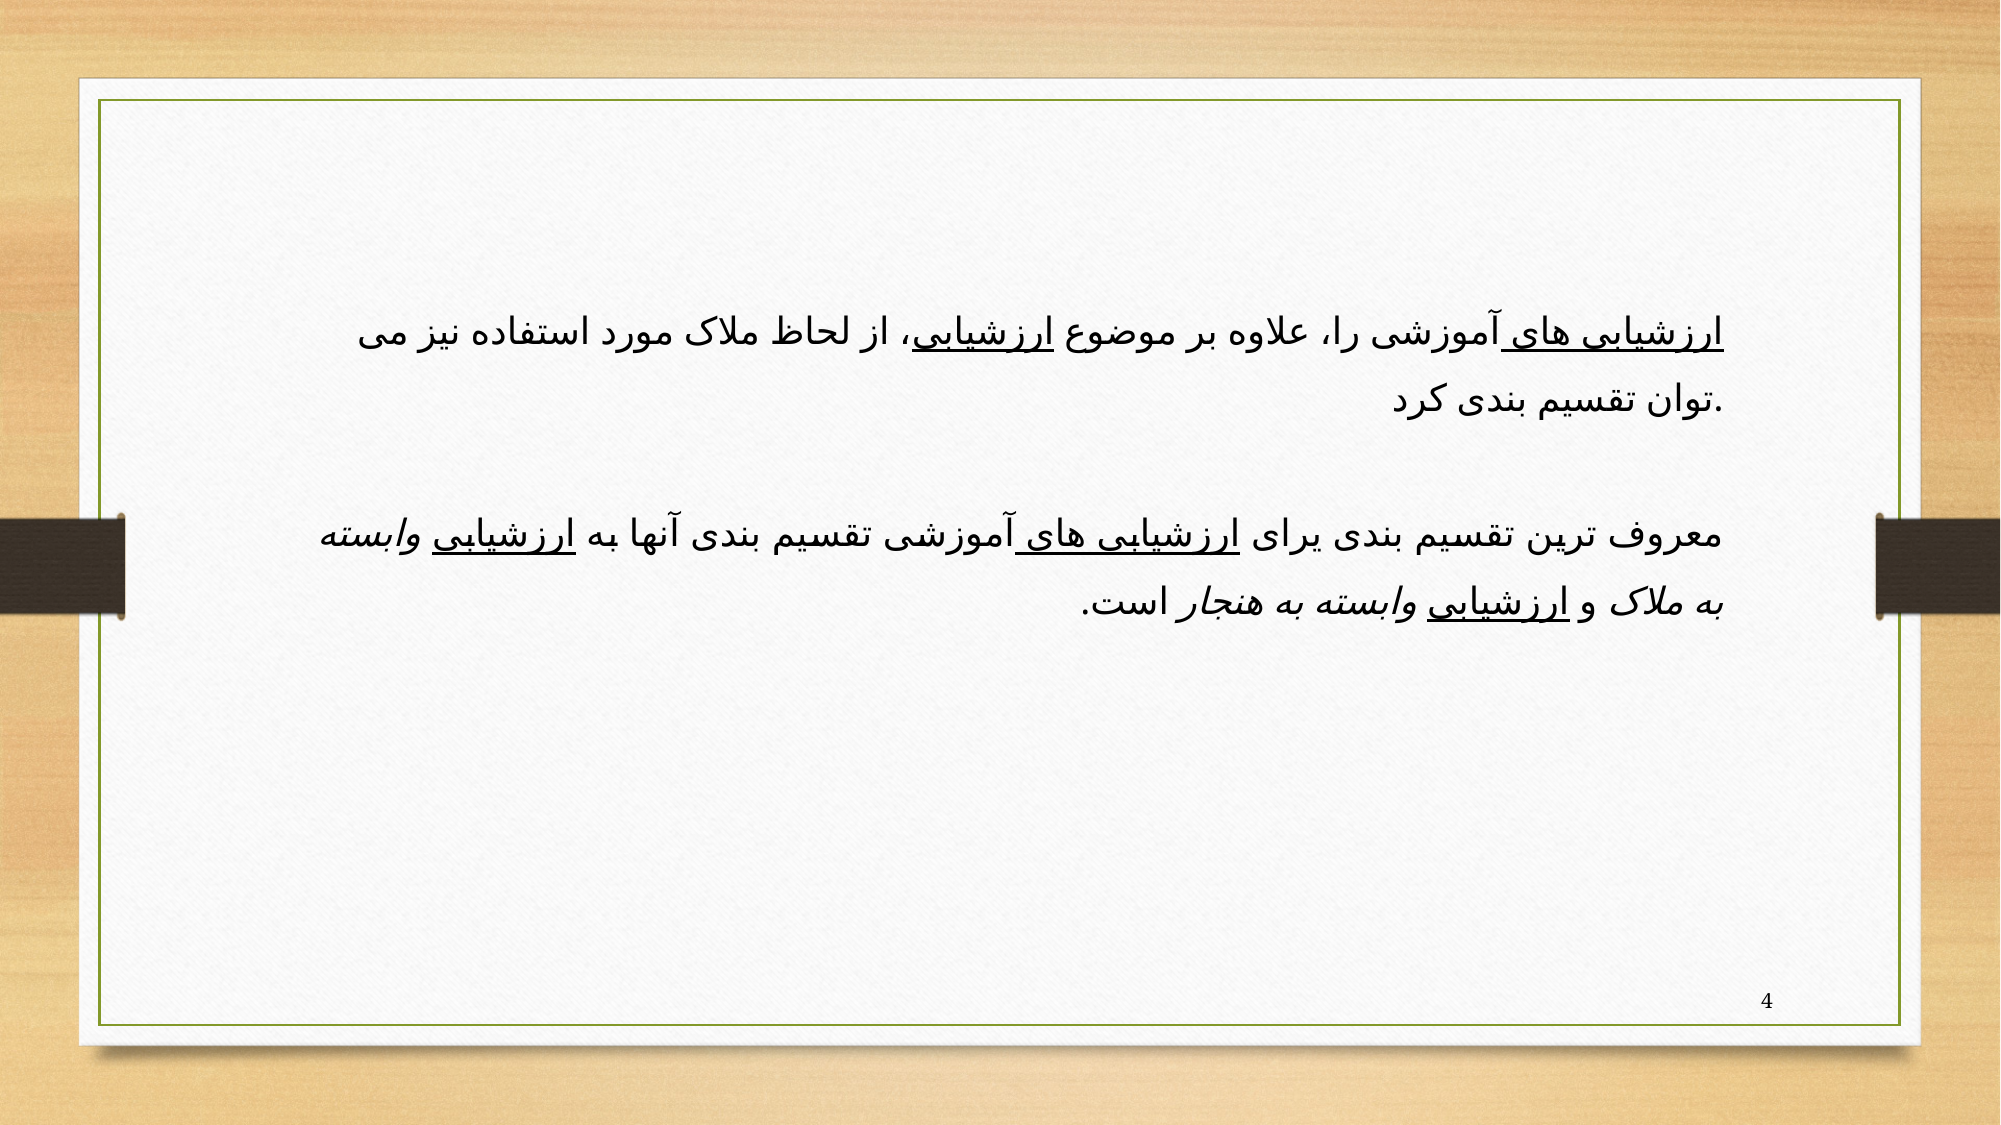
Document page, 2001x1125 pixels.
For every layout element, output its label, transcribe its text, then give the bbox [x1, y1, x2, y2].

picture [0, 0, 2001, 1125]
text_box ارزشیابی های آموزشی را، علاوه بر موضوع ارزشیابی، از لحاظ ملاک مورد استفاده نیز می توان تقسیم بندی کرد. معروف ترین تقسیم بندی یرای ارزشیابی های آموزشی تقسیم بندی آنها به ارزشیابی وابسته به ملاک و ارزشیابی وابسته به هنجار است. [301, 277, 1739, 720]
slide_number 4 [1698, 979, 1788, 1025]
